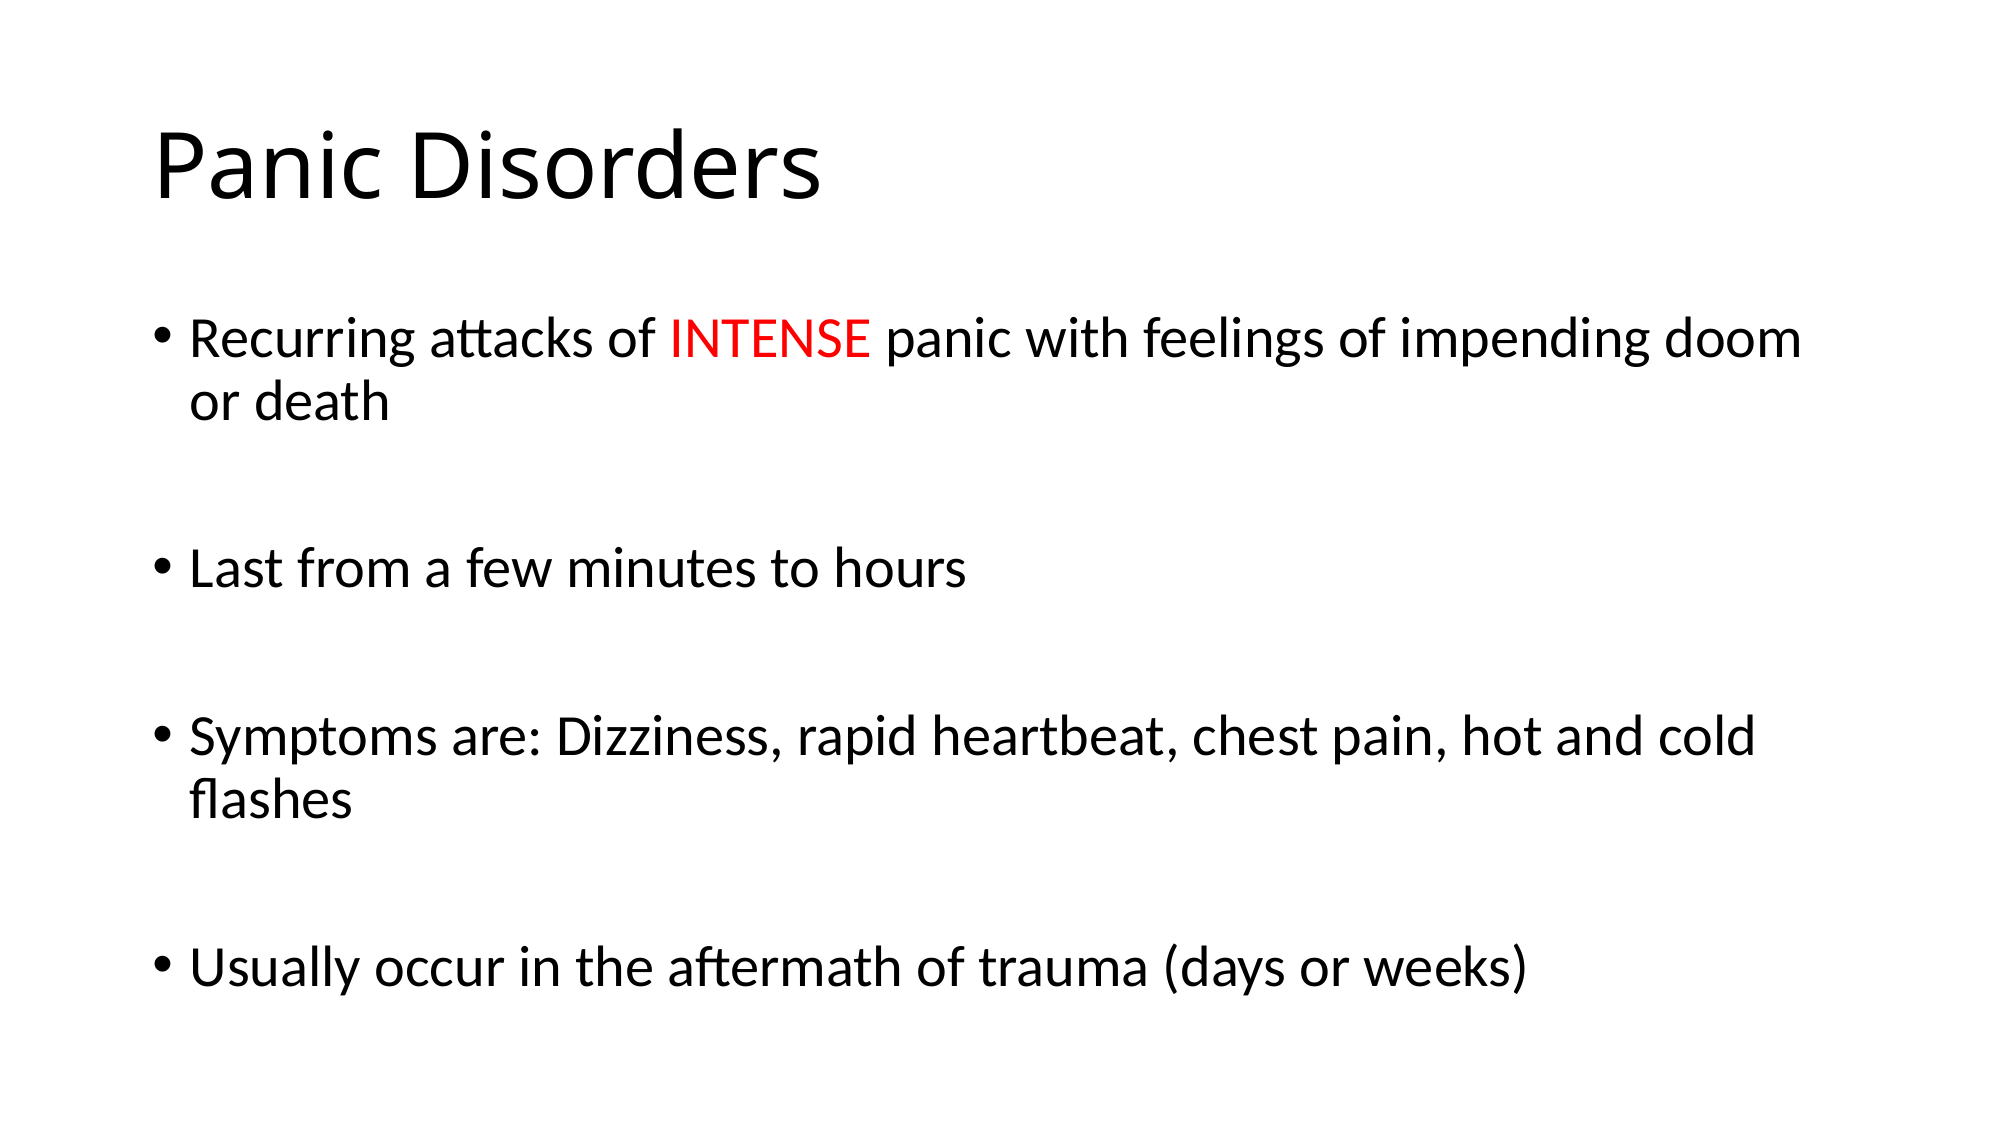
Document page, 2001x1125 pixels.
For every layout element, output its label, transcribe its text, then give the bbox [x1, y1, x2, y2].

title Panic Disorders [137, 59, 1863, 278]
list Recurring attacks of INTENSE panic with feelings of impending doom or death Last from a few minutes to hours Symptoms are: Dizziness, rapid heartbeat, chest pain, hot and cold flashes Usually occur in the aftermath of trauma (days or weeks) [137, 299, 1863, 1014]
